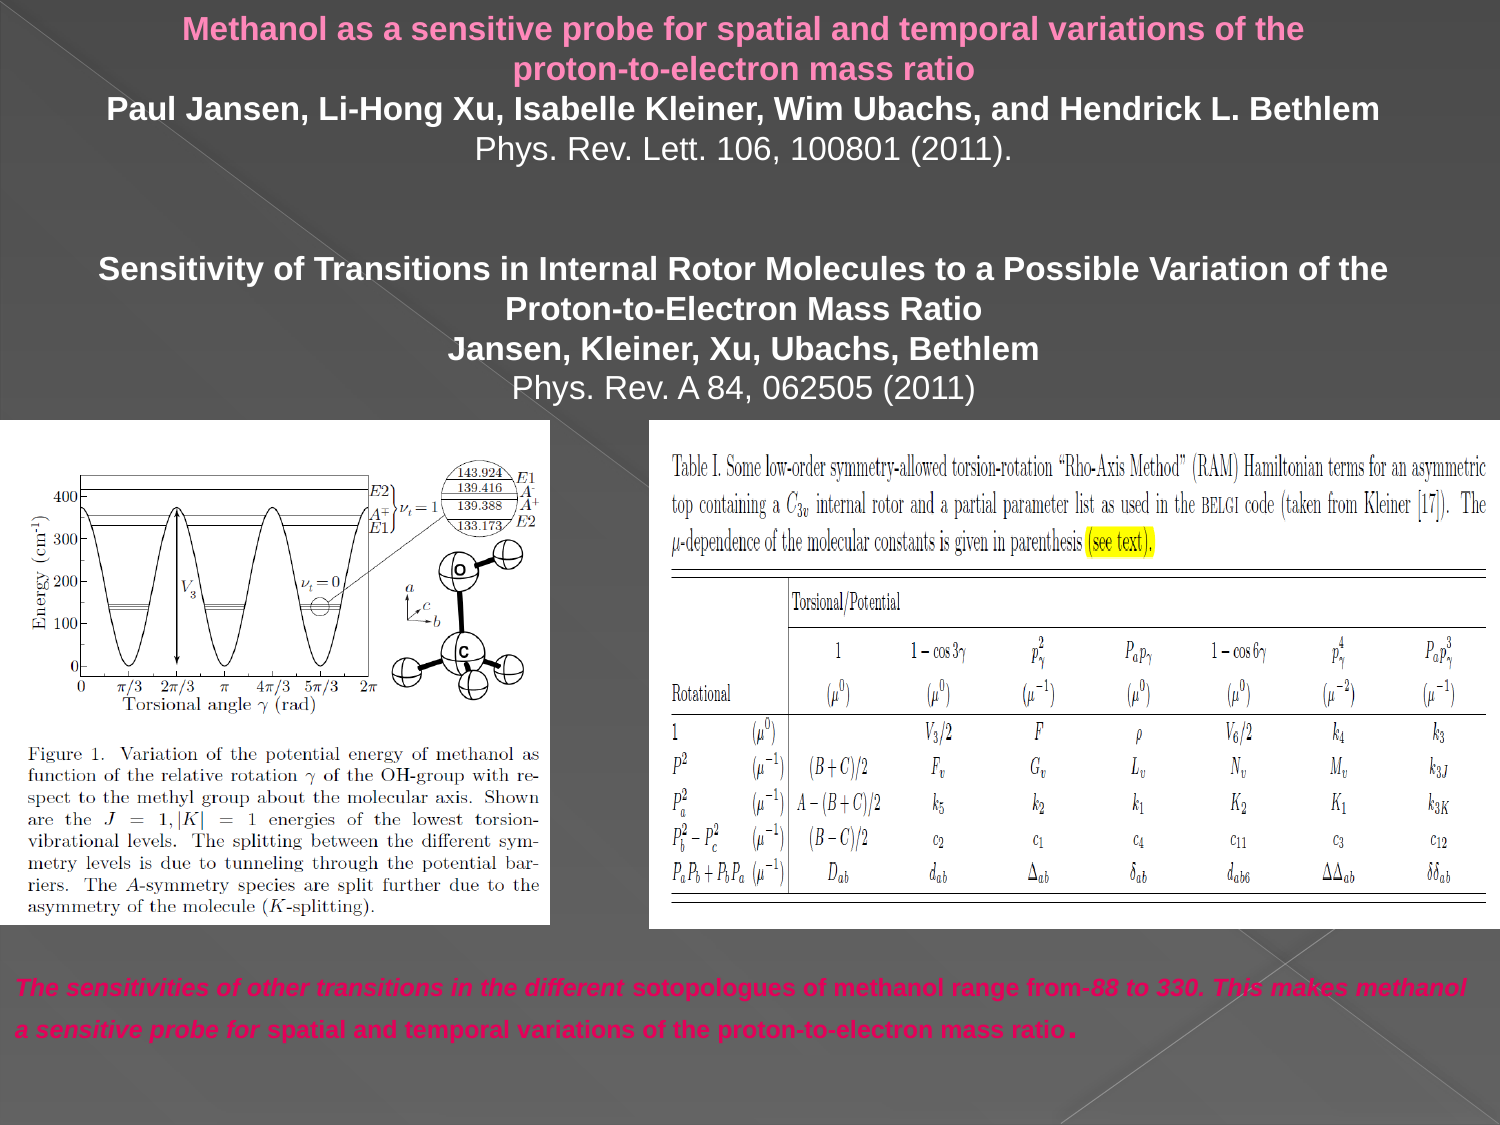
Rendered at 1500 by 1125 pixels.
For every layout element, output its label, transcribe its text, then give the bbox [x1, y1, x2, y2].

text_box The sensitivities of other transitions in the different sotopologues of methanol range from-88 to 330. This makes methanol a sensitive probe for spatial and temporal variations of the proton-to-electron mass ratio. [0, 964, 1483, 1054]
text_box Methanol as a sensitive probe for spatial and temporal variations of the proton-to-electron mass ratio Paul Jansen, Li-Hong Xu, Isabelle Kleiner, Wim Ubachs, and Hendrick L. Bethlem Phys. Rev. Lett. 106, 100801 (2011). Sensitivity of Transitions in Internal Rotor Molecules to a Possible Variation of the Proton-to-Electron Mass Ratio Jansen, Kleiner, Xu, Ubachs, Bethlem Phys. Rev. A 84, 062505 (2011) [29, 0, 1459, 414]
picture [649, 420, 1500, 929]
picture [0, 420, 550, 925]
